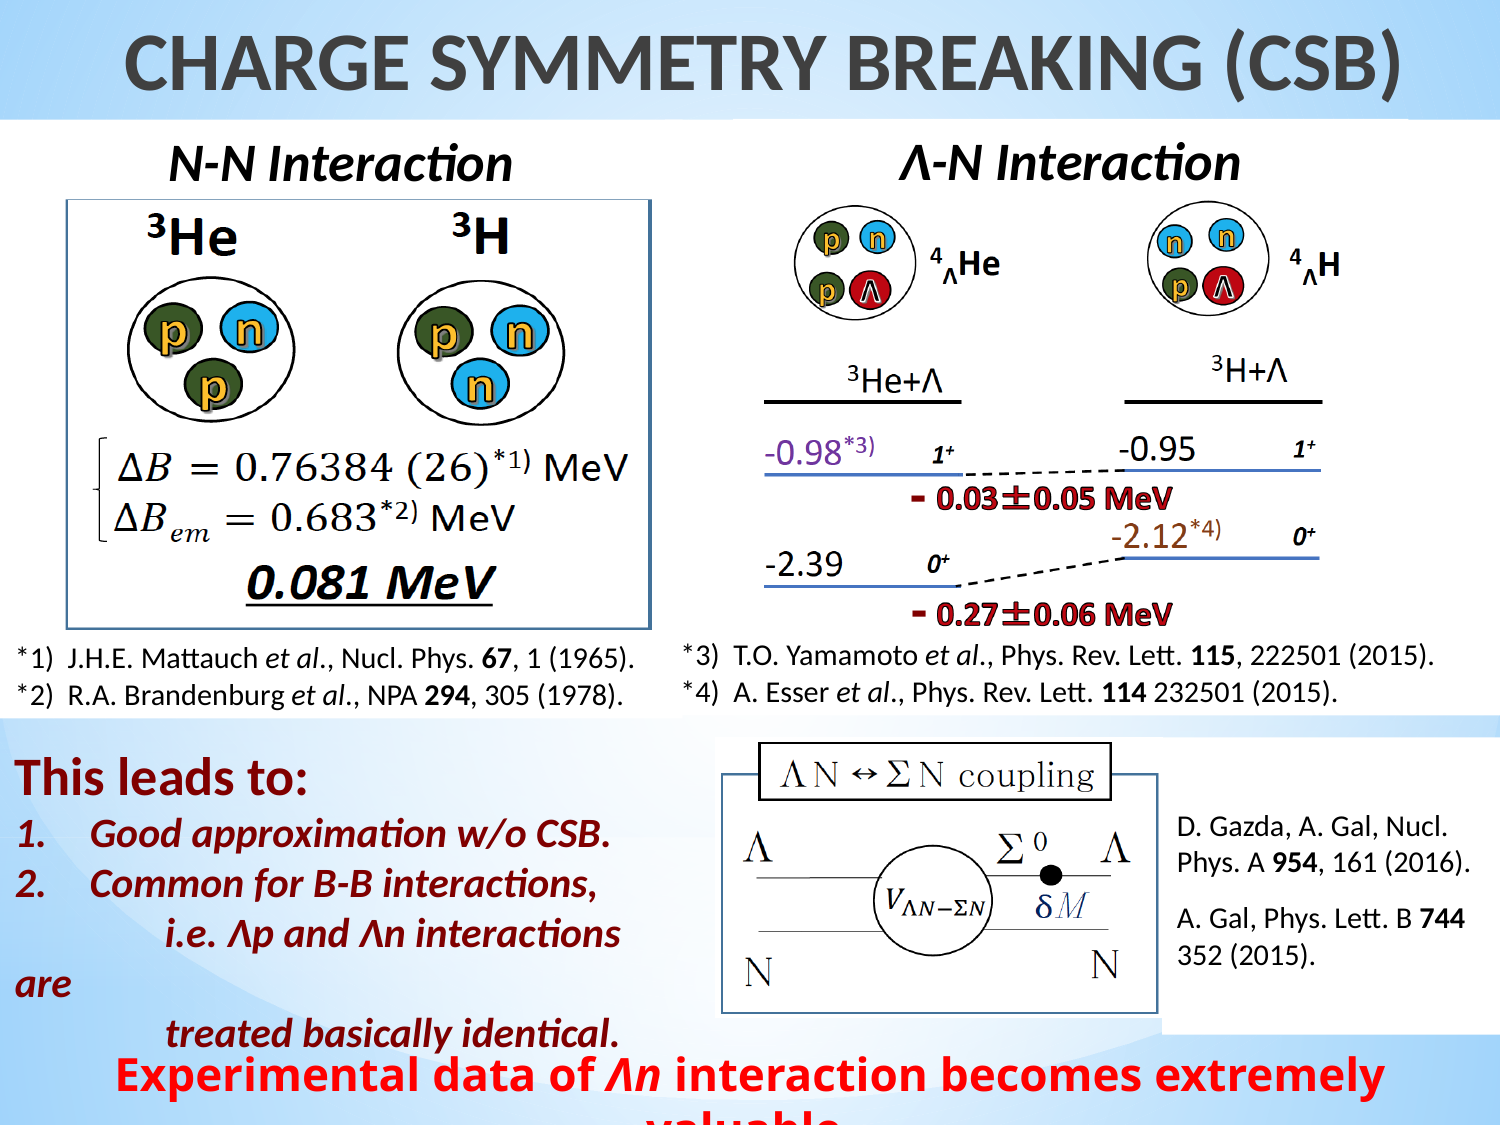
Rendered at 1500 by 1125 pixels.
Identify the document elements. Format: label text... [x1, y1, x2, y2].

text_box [0, 119, 685, 720]
text_box CHARGE SYMMETRY BREAKING (CSB) [0, 0, 1500, 116]
text_box This leads to: Good approximation w/o CSB. Common for B-B interactions, i.e. Λp and Λn interactions are treated basically identical. [0, 733, 674, 1038]
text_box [685, 118, 1500, 717]
text_box Experimental data of Λn interaction becomes extremely valuable [0, 1038, 1500, 1125]
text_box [715, 736, 1500, 1018]
